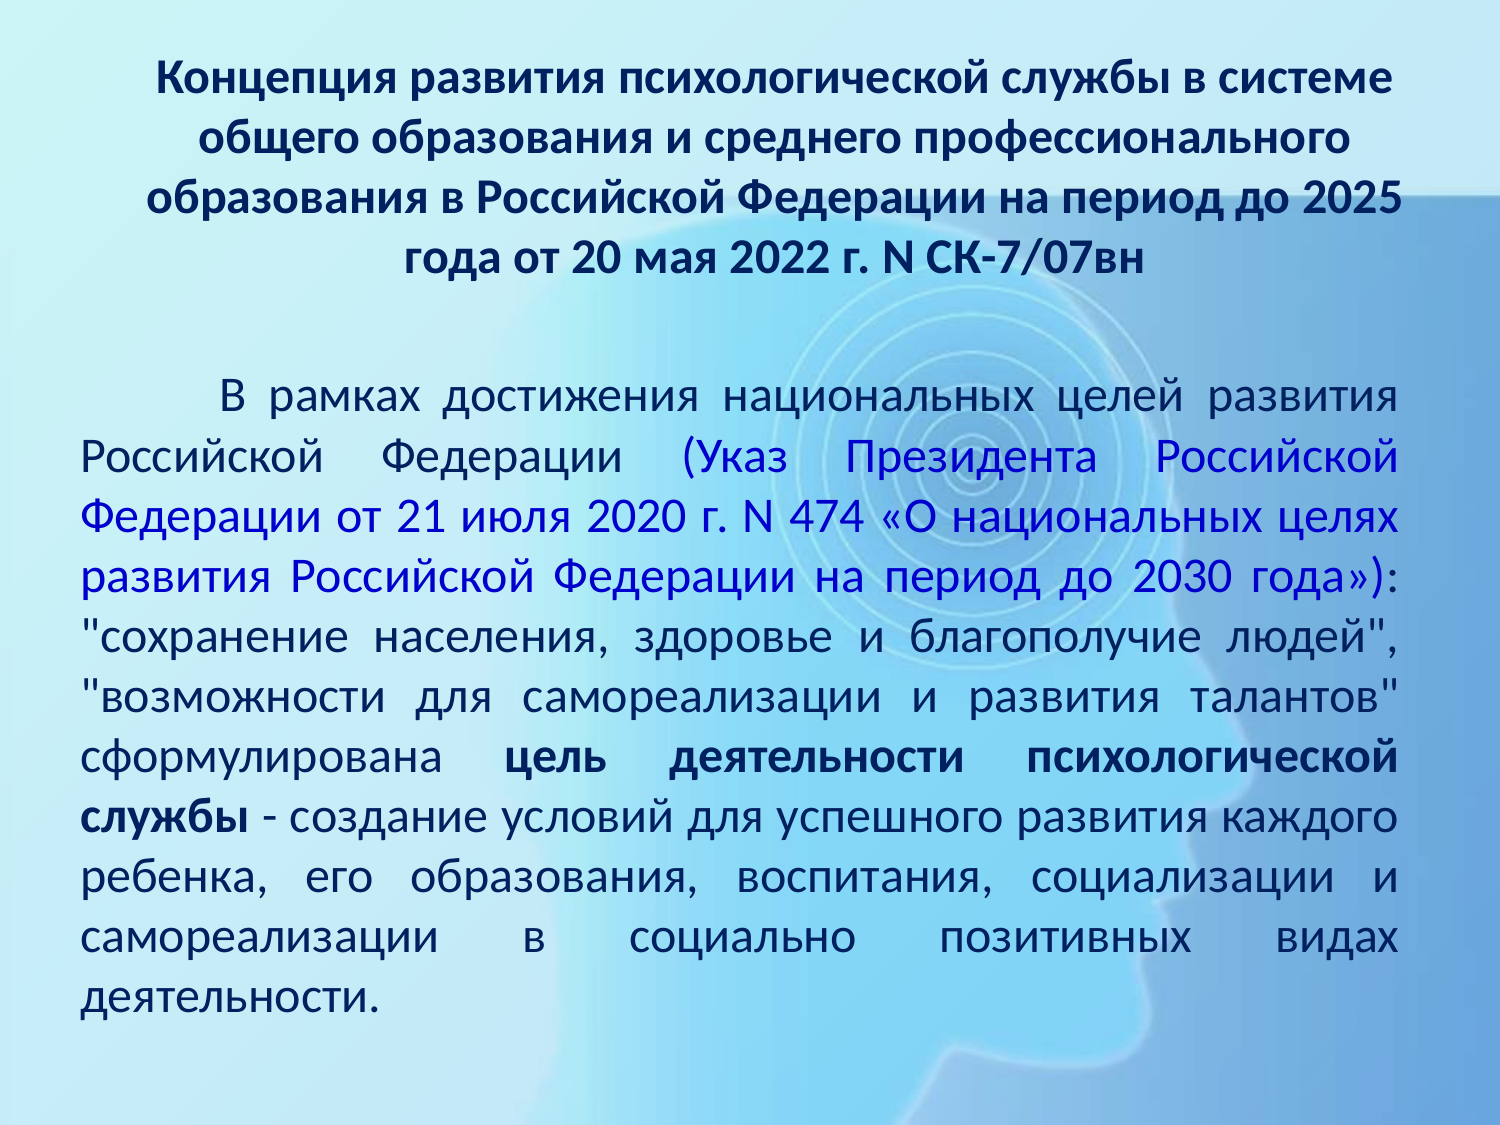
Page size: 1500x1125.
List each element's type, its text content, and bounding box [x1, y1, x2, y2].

picture [0, 0, 1500, 1125]
title Концепция развития психологической службы в системе общего образования и среднего профессионального образования в Российской Федерации на период до 2025 года от 20 мая 2022 г. N СК-7/07вн [100, 66, 1451, 350]
list В рамках достижения национальных целей развития Российской Федерации (Указ Президента Российской Федерации от 21 июля 2020 г. N 474 «О национальных целях развития Российской Федерации на период до 2030 года»): "сохранение населения, здоровье и благополучие людей", "возможности для самореализации и развития талантов" сформулирована цель деятельности психологической службы - создание условий для успешного развития каждого ребенка, его образования, воспитания, социализации и самореализации в социально позитивных видах деятельности. [64, 349, 1415, 1093]
